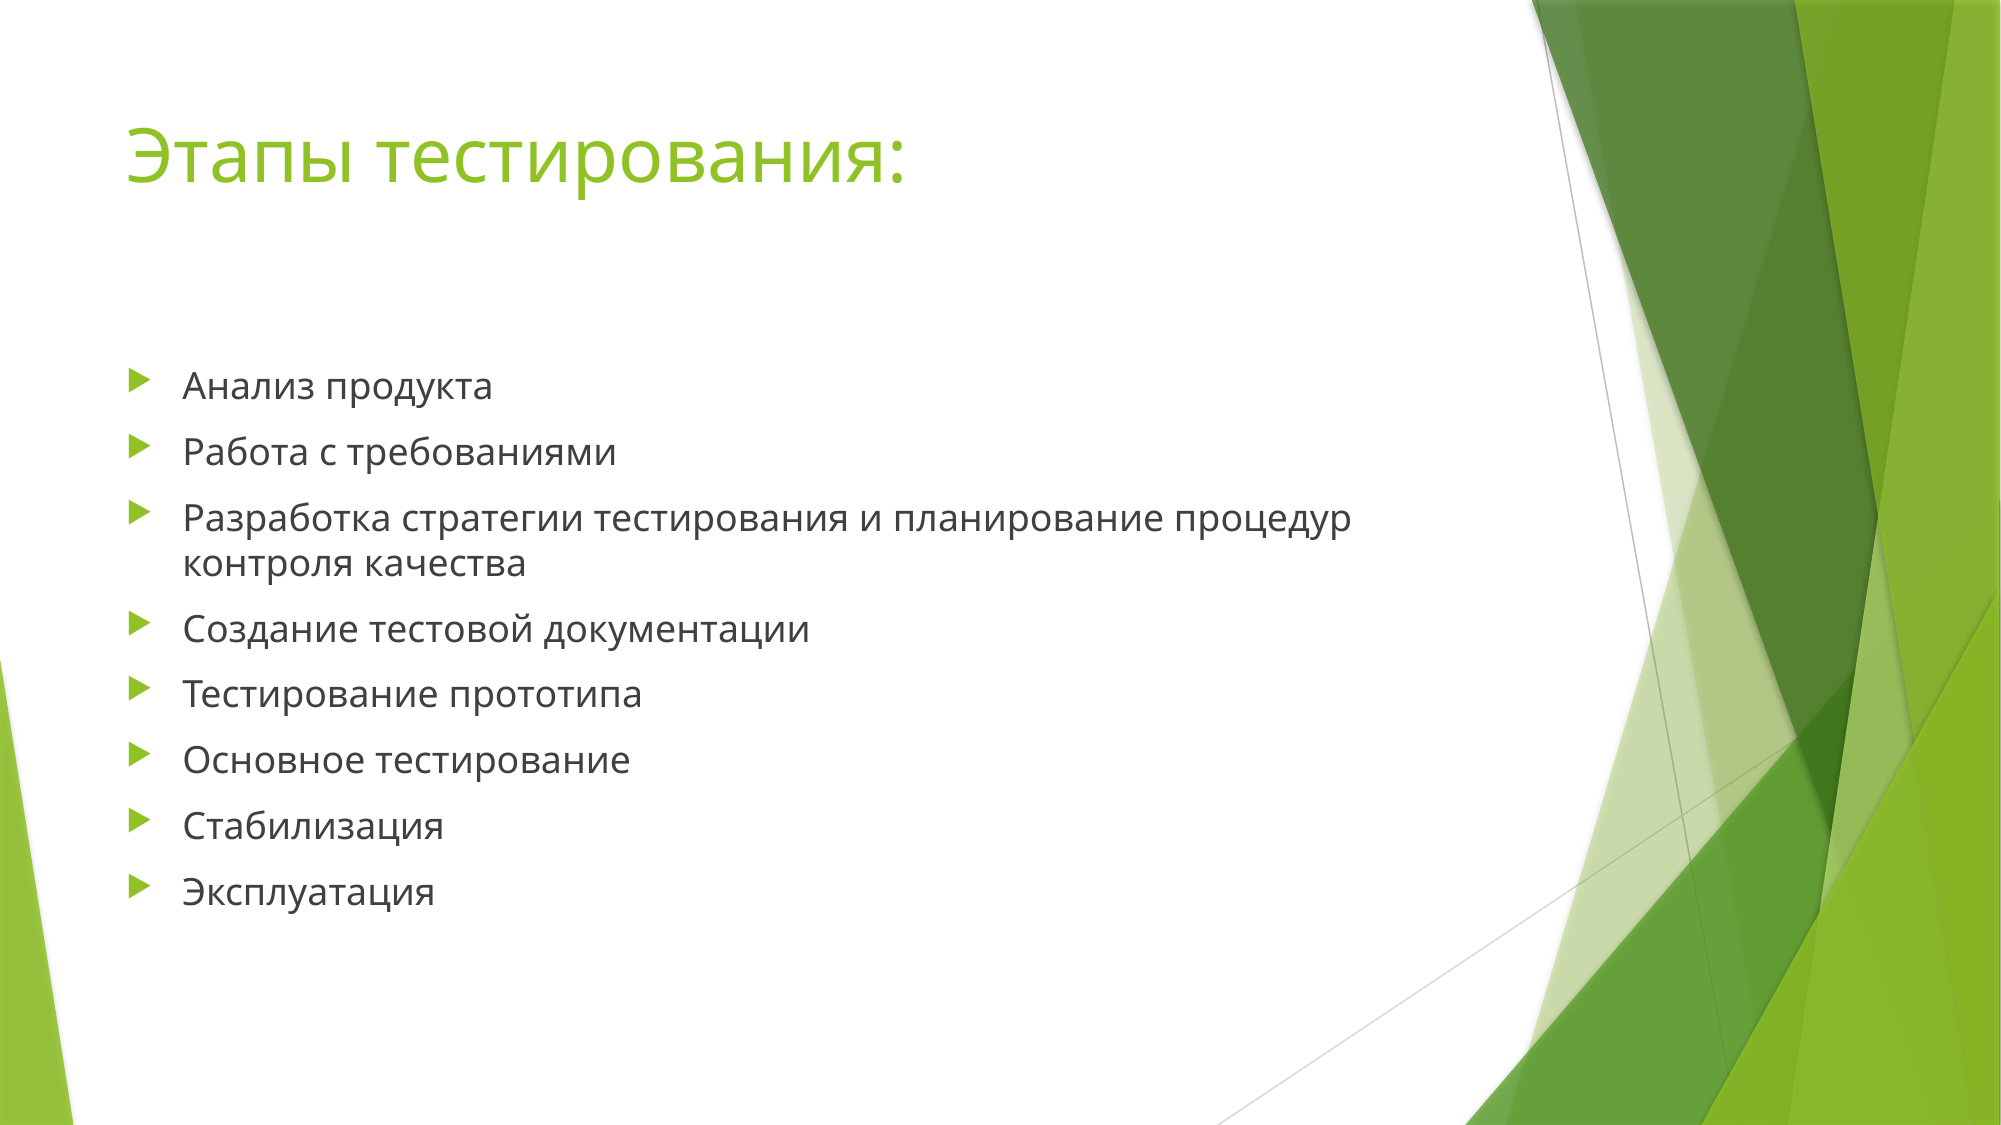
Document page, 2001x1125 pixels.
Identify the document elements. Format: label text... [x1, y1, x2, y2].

title Этапы тестирования: [111, 99, 1522, 317]
list Анализ продукта Работа с требованиями Разработка стратегии тестирования и планирование процедур контроля качества Создание тестовой документации Тестирование прототипа Основное тестирование Стабилизация Эксплуатация [111, 354, 1522, 992]
